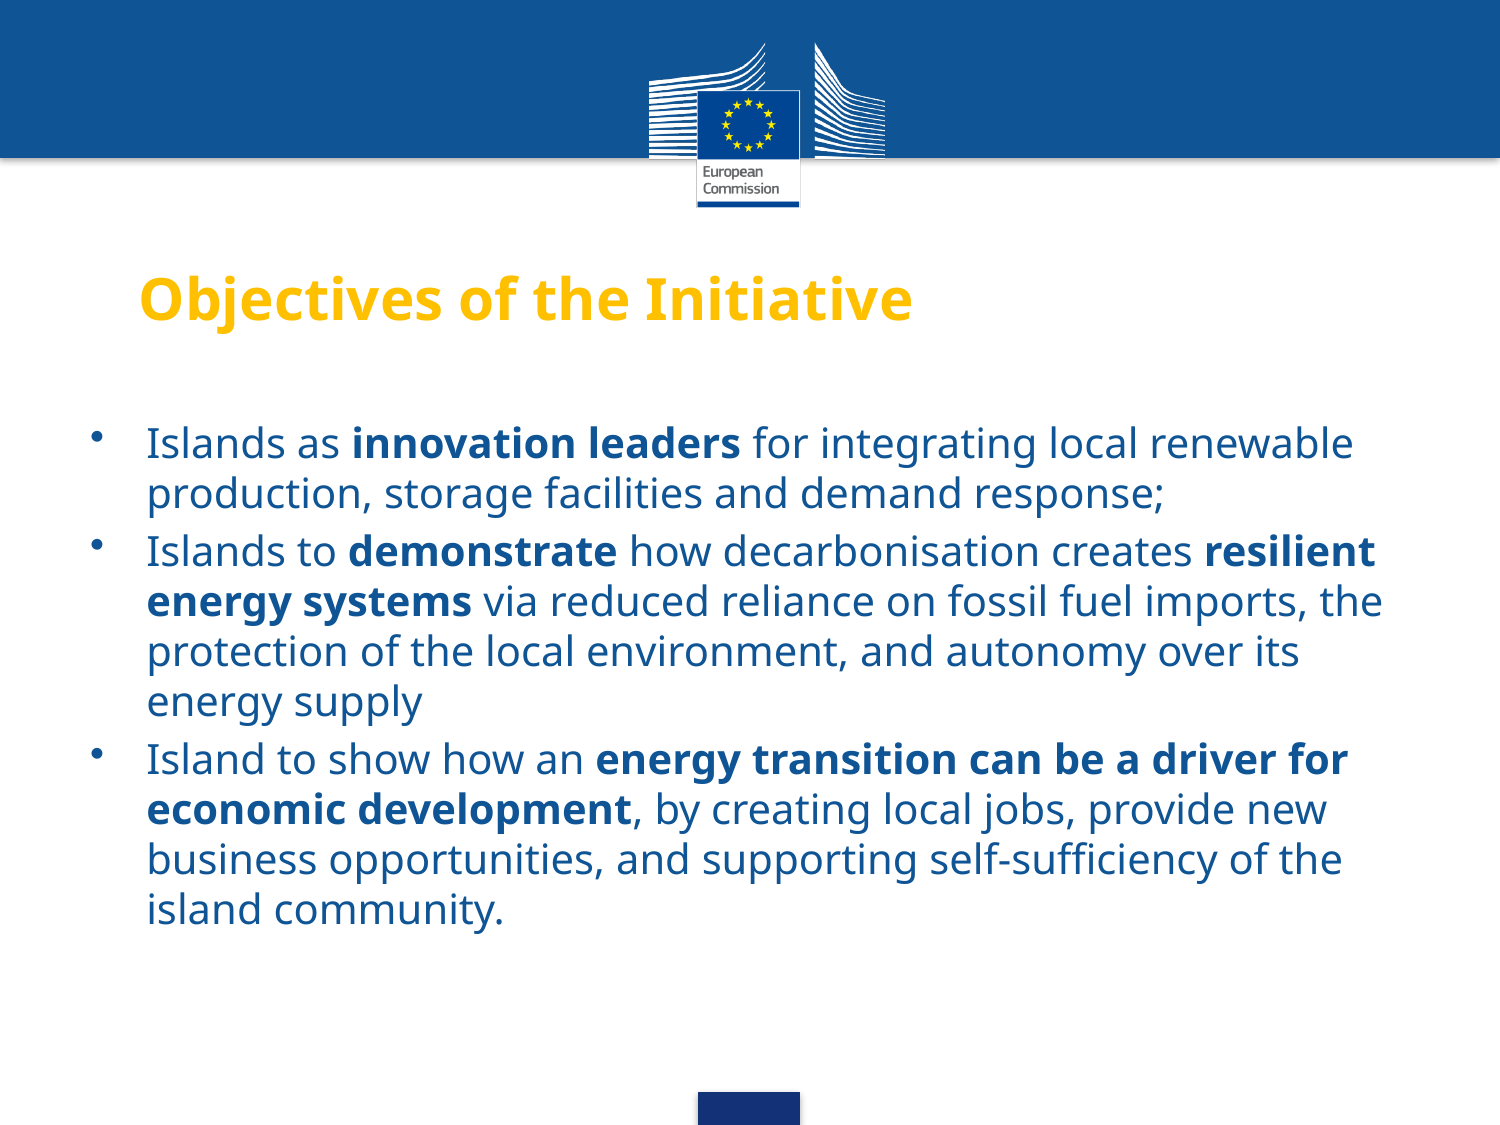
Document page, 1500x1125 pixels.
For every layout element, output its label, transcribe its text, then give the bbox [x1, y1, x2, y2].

list Islands as innovation leaders for integrating local renewable production, storage facilities and demand response; Islands to demonstrate how decarbonisation creates resilient energy systems via reduced reliance on fossil fuel imports, the protection of the local environment, and autonomy over its energy supply Island to show how an energy transition can be a driver for economic development, by creating local jobs, provide new business opportunities, and supporting self-sufficiency of the island community. [75, 408, 1425, 988]
picture [649, 42, 885, 208]
title Objectives of the Initiative [64, 219, 1415, 374]
